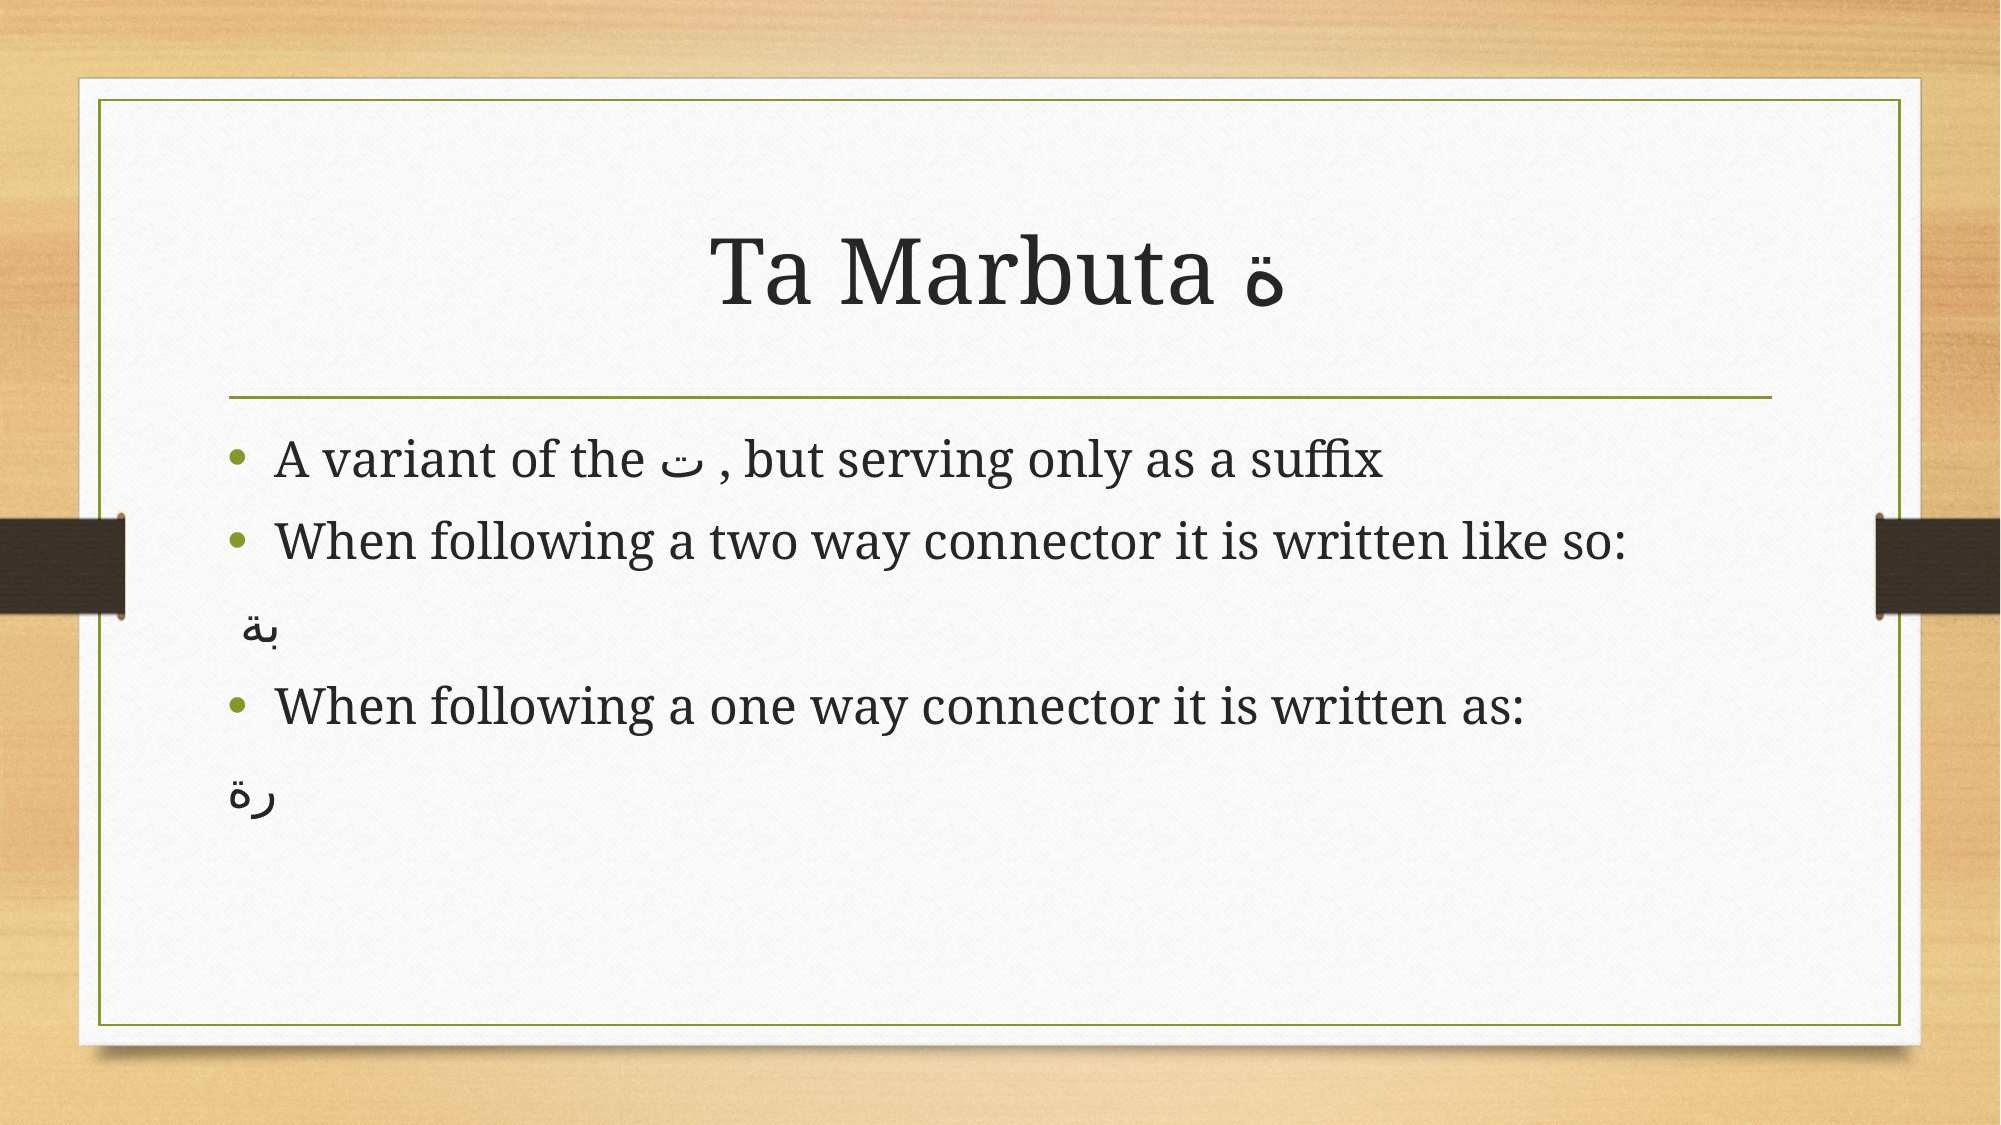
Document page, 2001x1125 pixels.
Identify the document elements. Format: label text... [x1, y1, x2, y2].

picture [0, 0, 2001, 1125]
list A variant of the ت , but serving only as a suffix When following a two way connector it is written like so: بة When following a one way connector it is written as: رة [212, 419, 1788, 964]
title Ta Marbuta ة [212, 161, 1788, 375]
